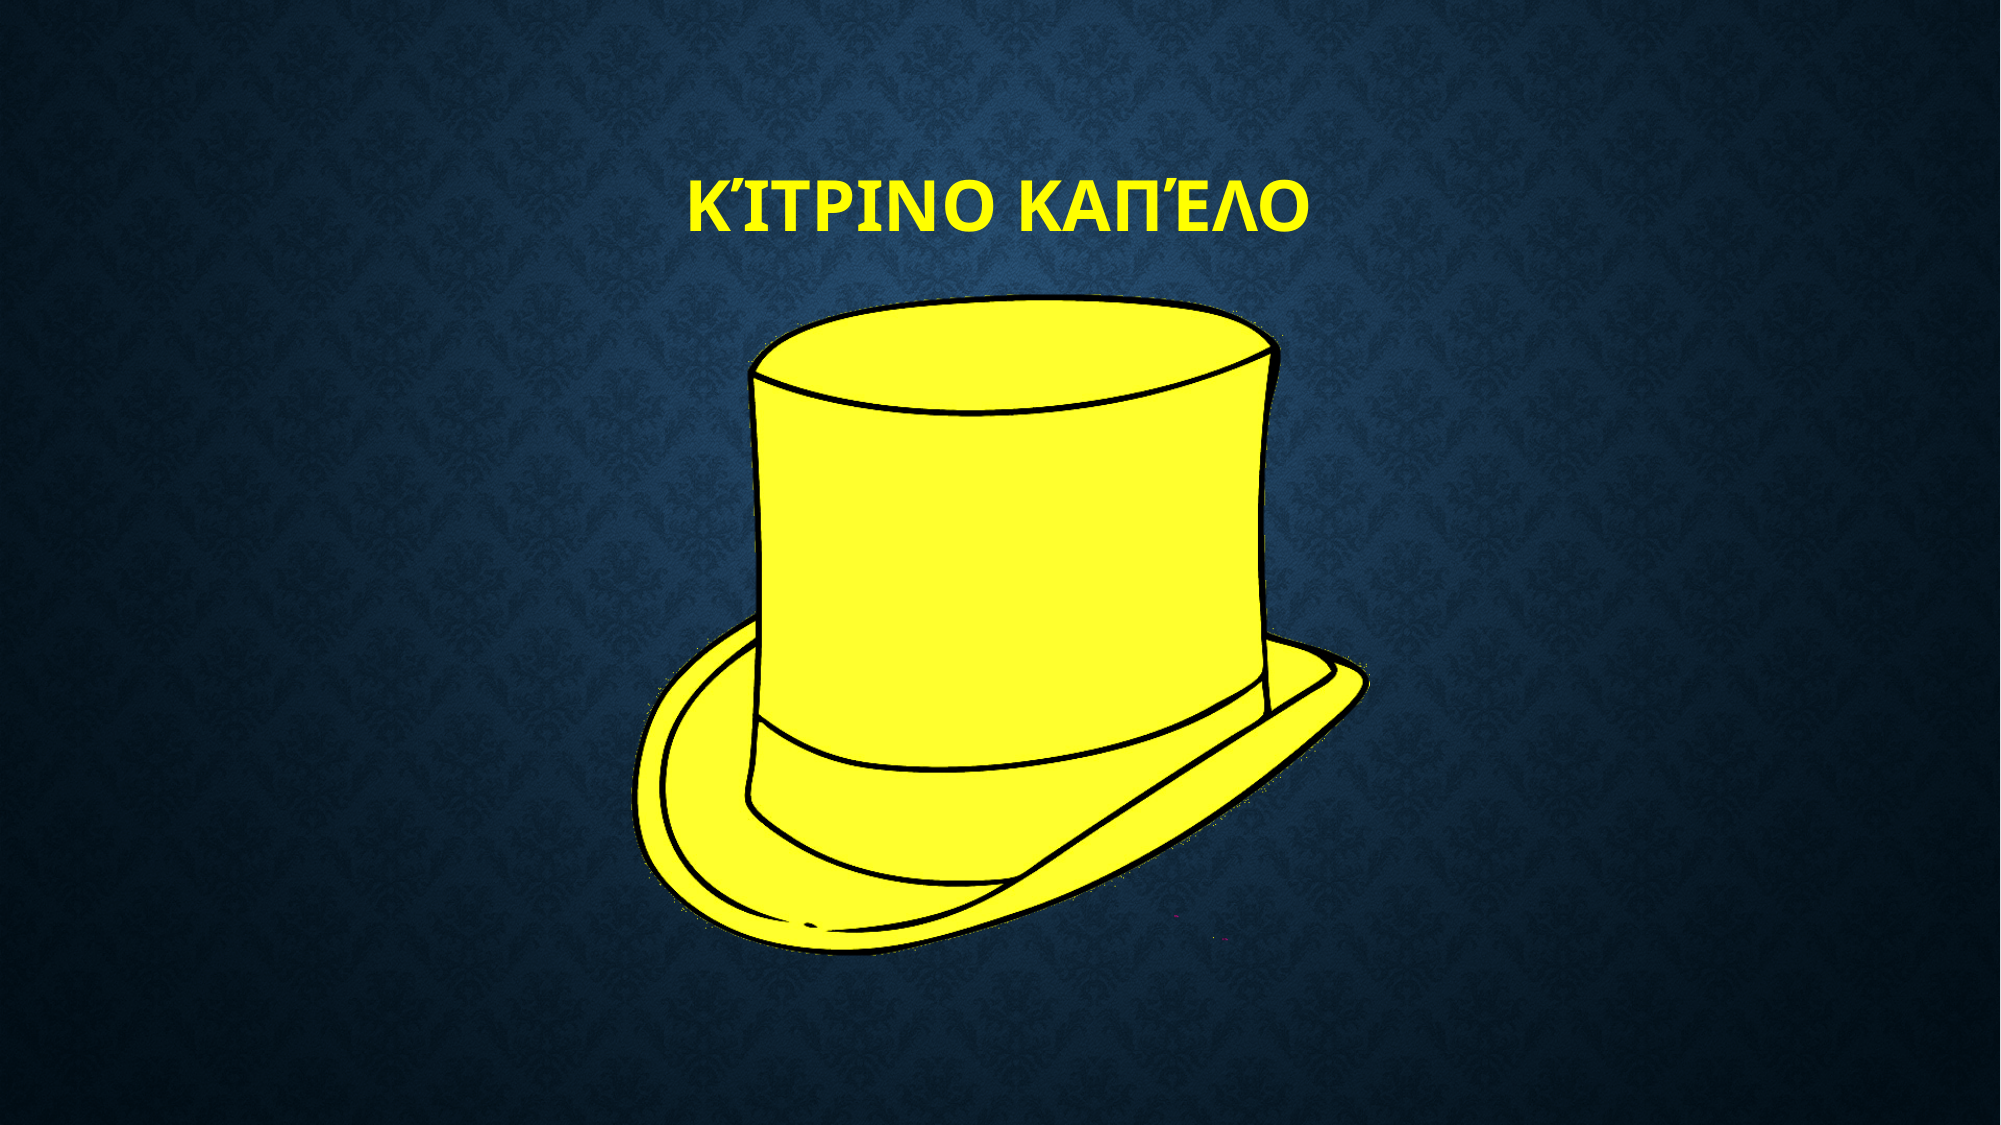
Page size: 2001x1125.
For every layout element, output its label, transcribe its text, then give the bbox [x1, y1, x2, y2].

title ΚΊΤΡΙΝΟ ΚΑΠΈΛΟ [149, 99, 1849, 318]
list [629, 293, 1370, 957]
